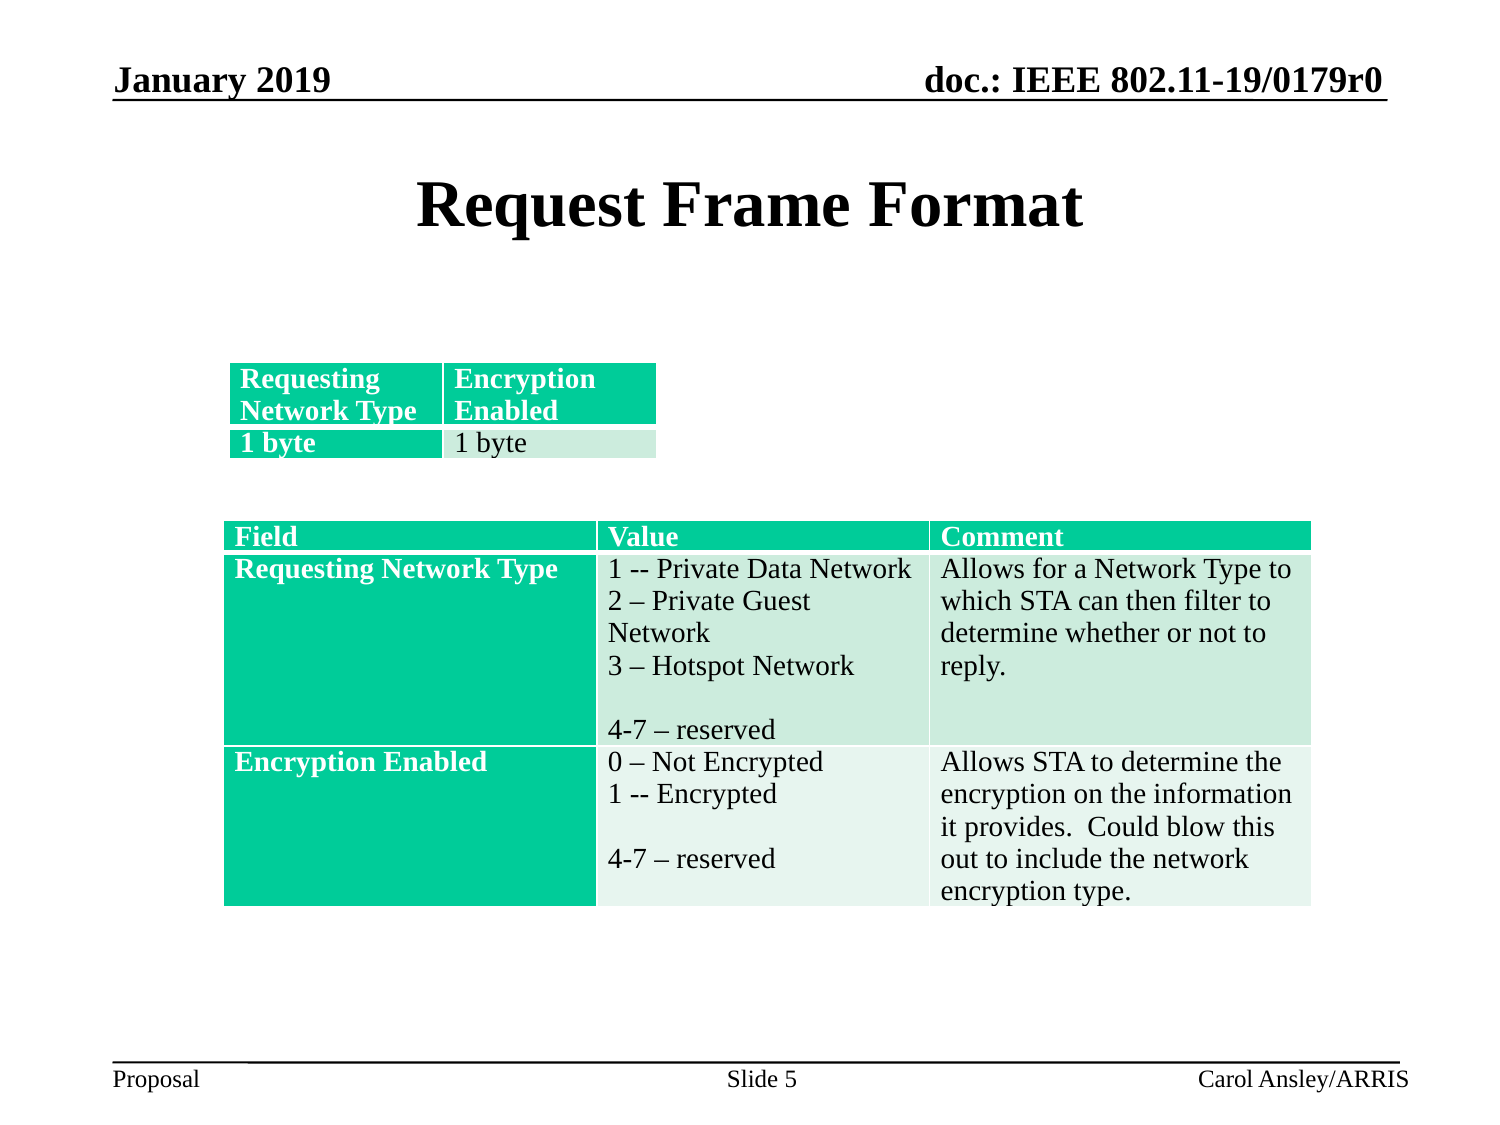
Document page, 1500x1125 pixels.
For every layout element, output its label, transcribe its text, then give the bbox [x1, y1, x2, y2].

table_cell 1 -- Private Data Network 2 – Private Guest Network 3 – Hotspot Network 4-7 – reserved [598, 555, 929, 745]
table_cell Requesting Network Type [224, 555, 596, 745]
table_cell 1 byte [230, 430, 442, 458]
table_cell 1 byte [444, 430, 656, 458]
table_header Encryption Enabled [444, 363, 656, 424]
table_header Requesting Network Type [230, 363, 442, 424]
table_cell Allows for a Network Type to which STA can then filter to determine whether or not to reply. [930, 555, 1311, 745]
table_cell Allows STA to determine the encryption on the information it provides. Could blow this out to include the network encryption type. [930, 747, 1311, 906]
table_header Value [598, 521, 929, 550]
table_cell Encryption Enabled [224, 747, 596, 906]
table_header Field [224, 521, 596, 550]
table_cell 0 – Not Encrypted 1 -- Encrypted 4-7 – reserved [598, 747, 929, 906]
title Request Frame Format [112, 112, 1388, 288]
table_header Comment [930, 521, 1311, 550]
